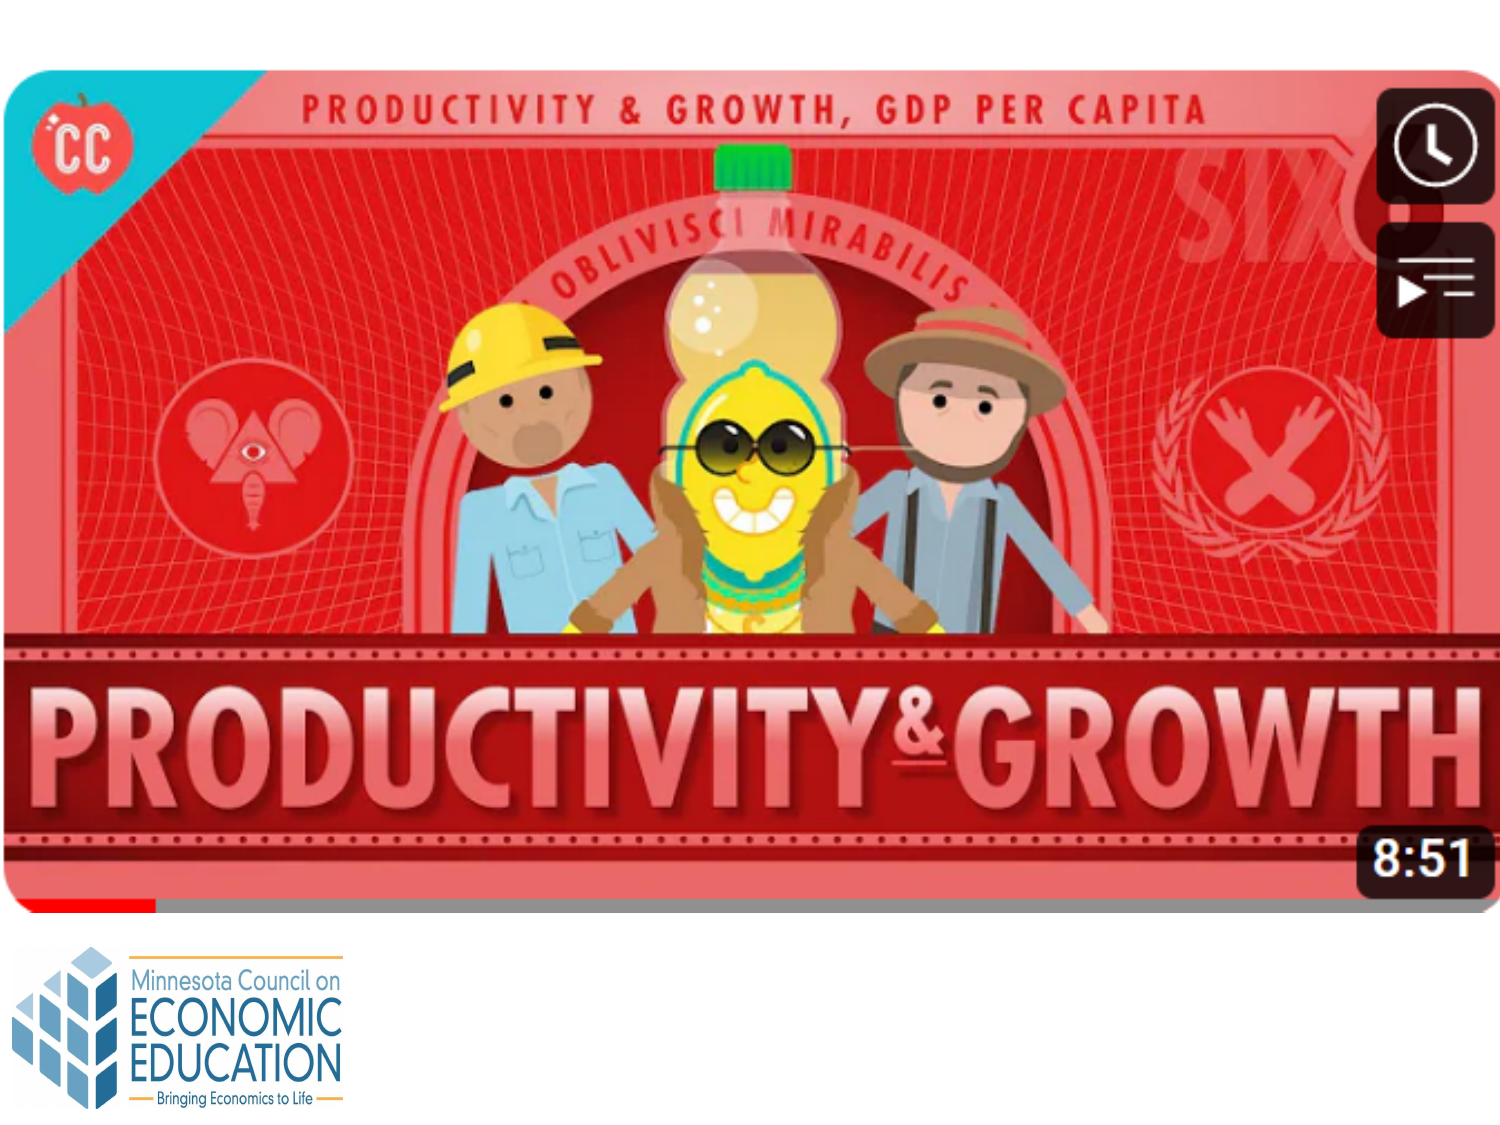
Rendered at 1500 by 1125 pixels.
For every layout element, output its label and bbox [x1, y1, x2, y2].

picture [0, 62, 1500, 913]
picture [12, 947, 343, 1109]
